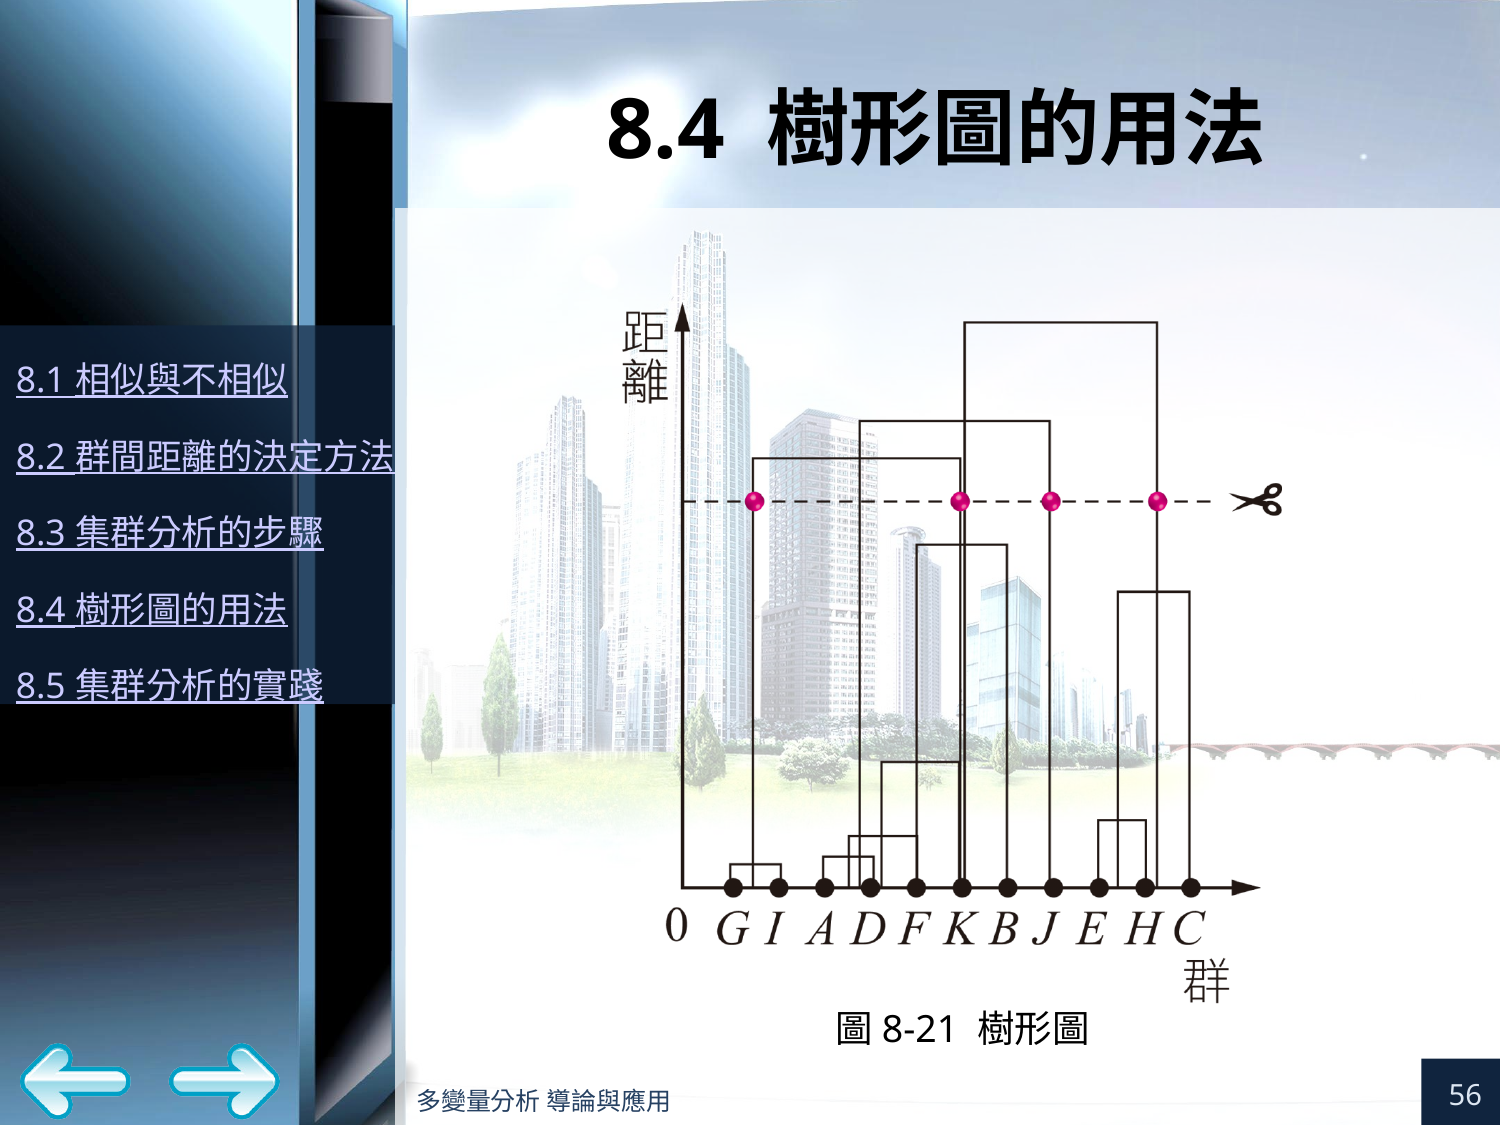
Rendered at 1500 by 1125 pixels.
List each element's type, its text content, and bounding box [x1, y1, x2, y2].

picture [0, 705, 395, 1125]
slide_number 56 [1410, 1062, 1498, 1125]
text_box 圖8-21 樹形圖 [820, 1012, 1105, 1058]
picture [619, 302, 1282, 1005]
footer 多變量分析 導論與應用 [400, 1069, 800, 1125]
picture [0, 0, 1500, 325]
title 8.4 樹形圖的用法 [407, 30, 1465, 219]
